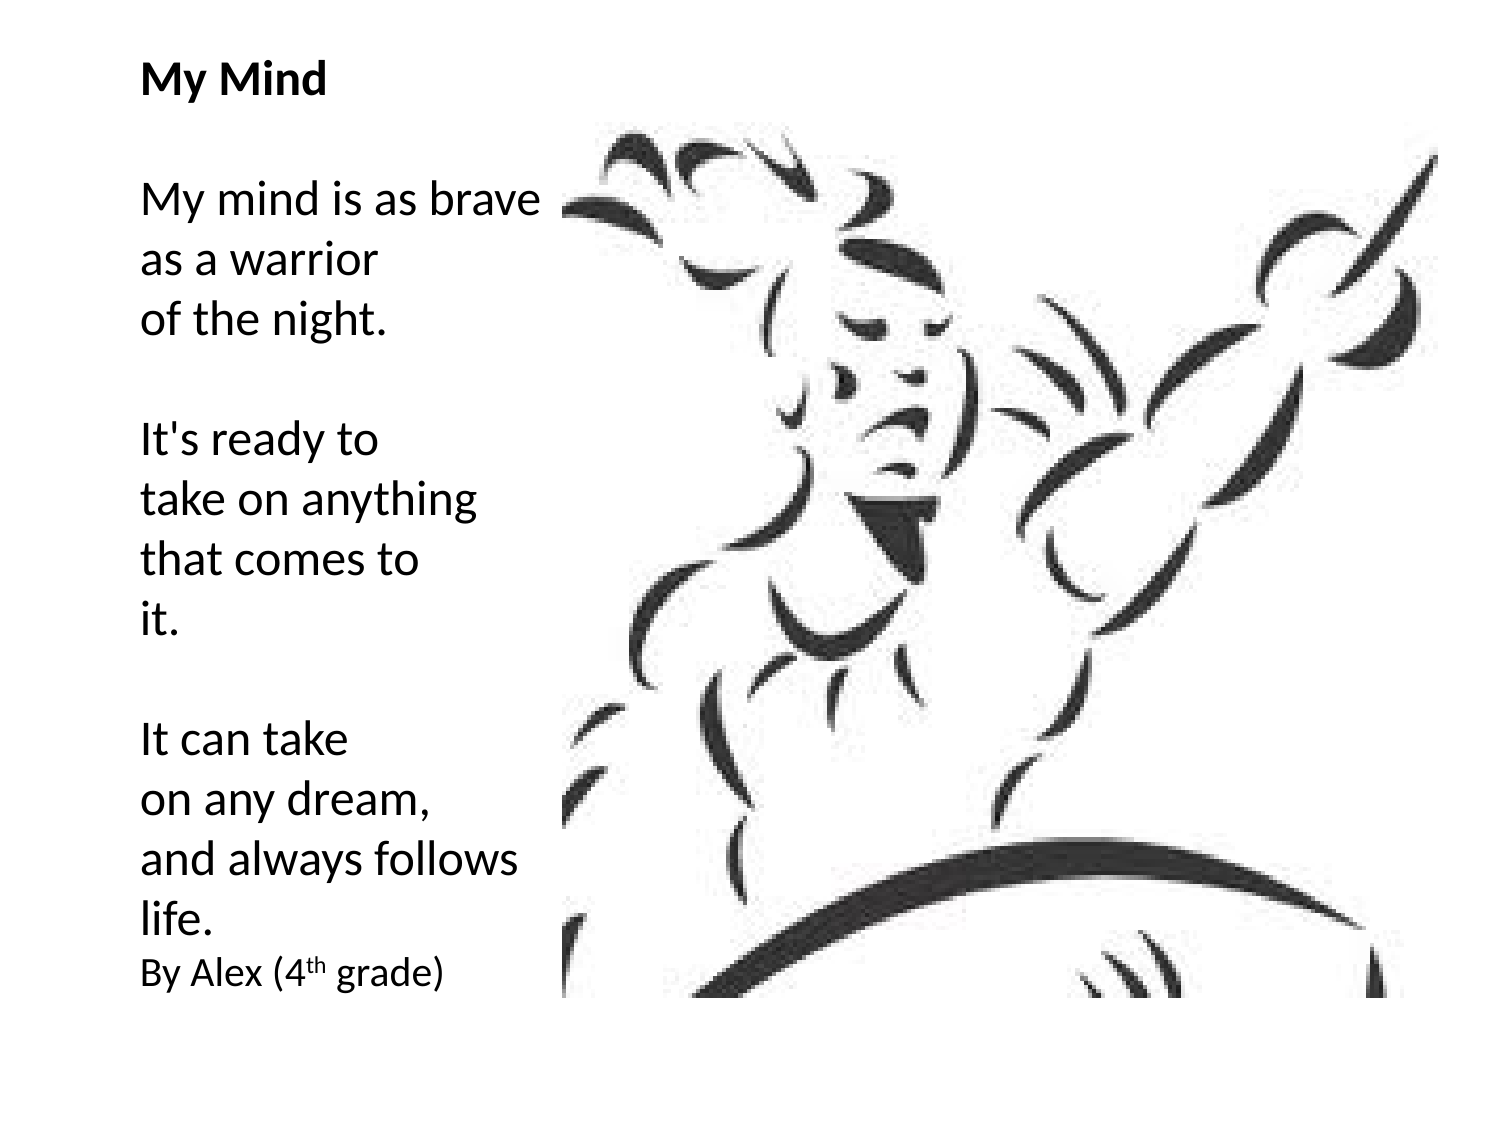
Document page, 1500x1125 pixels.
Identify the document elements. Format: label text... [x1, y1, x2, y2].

text_box My Mind My mind is as brave as a warrior of the night. It's ready to take on anything that comes to it. It can take on any dream, and always follows life. By Alex (4th grade) [125, 37, 900, 1063]
picture [562, 122, 1438, 998]
